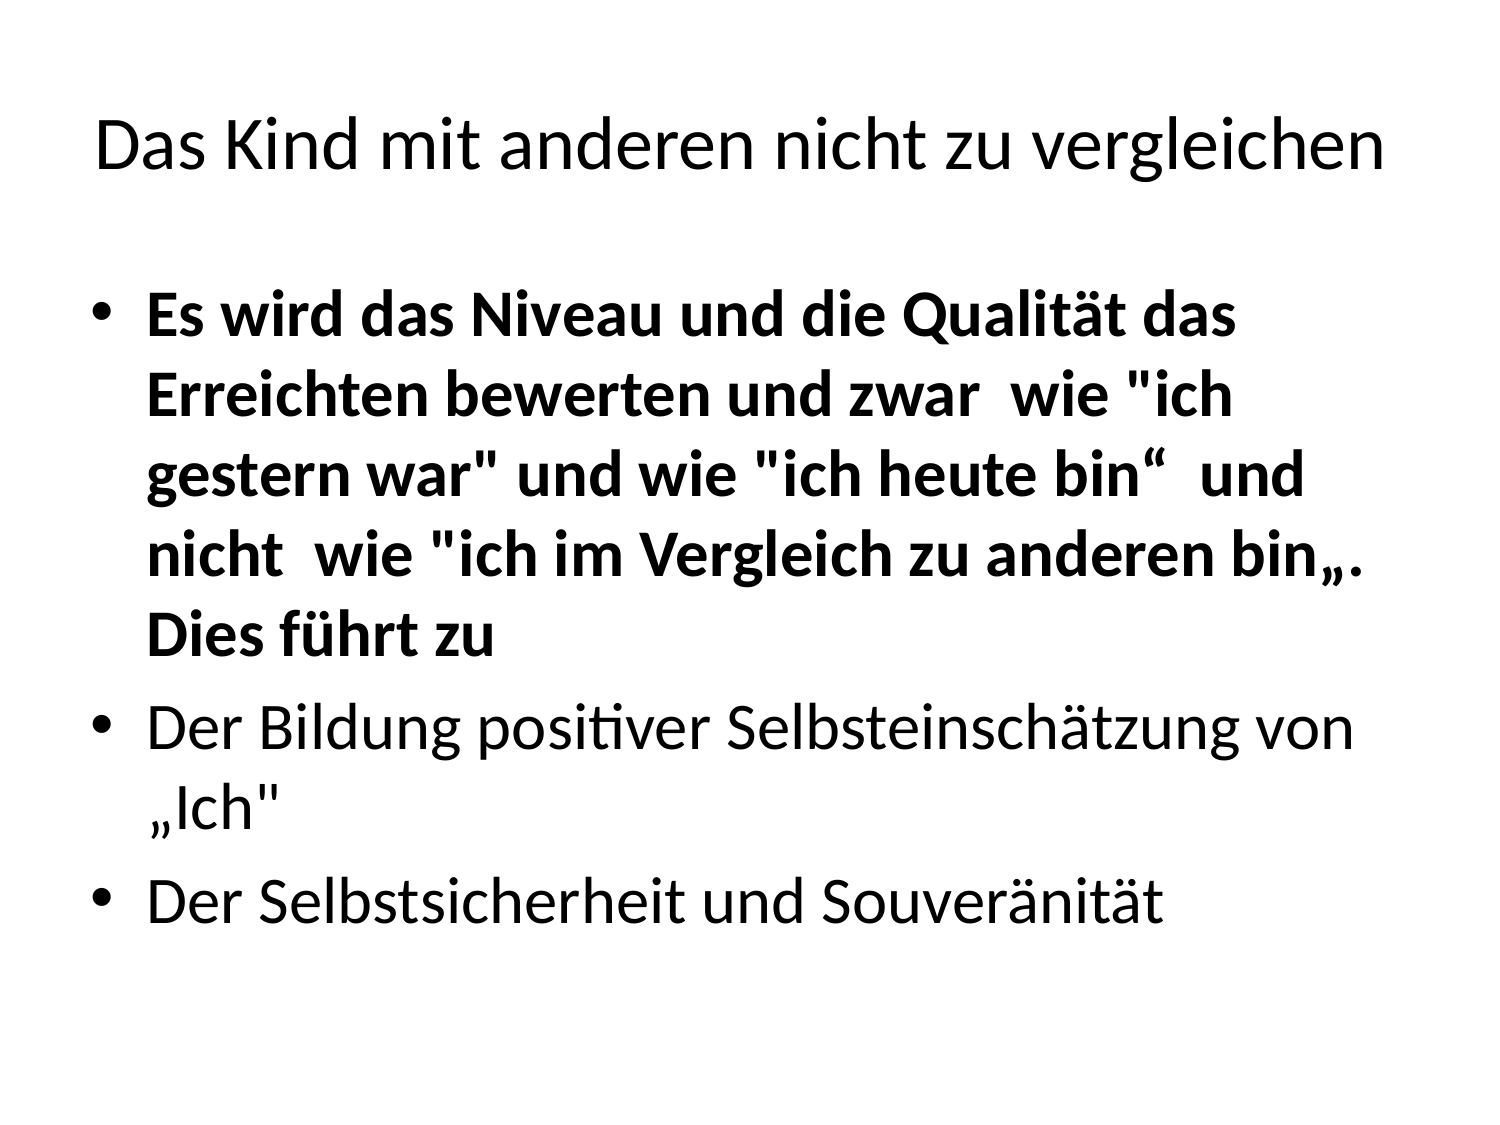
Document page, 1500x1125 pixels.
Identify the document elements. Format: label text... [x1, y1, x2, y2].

list Es wird das Niveau und die Qualität das Erreichten bewerten und zwar wie "ich gestern war" und wie "ich heute bin“ und nicht wie "ich im Vergleich zu anderen bin„. Dies führt zu Der Bildung positiver Selbsteinschätzung von „Ich" Der Selbstsicherheit und Souveränität [75, 262, 1425, 1005]
title Das Kind mit anderen nicht zu vergleichen [75, 45, 1425, 233]
